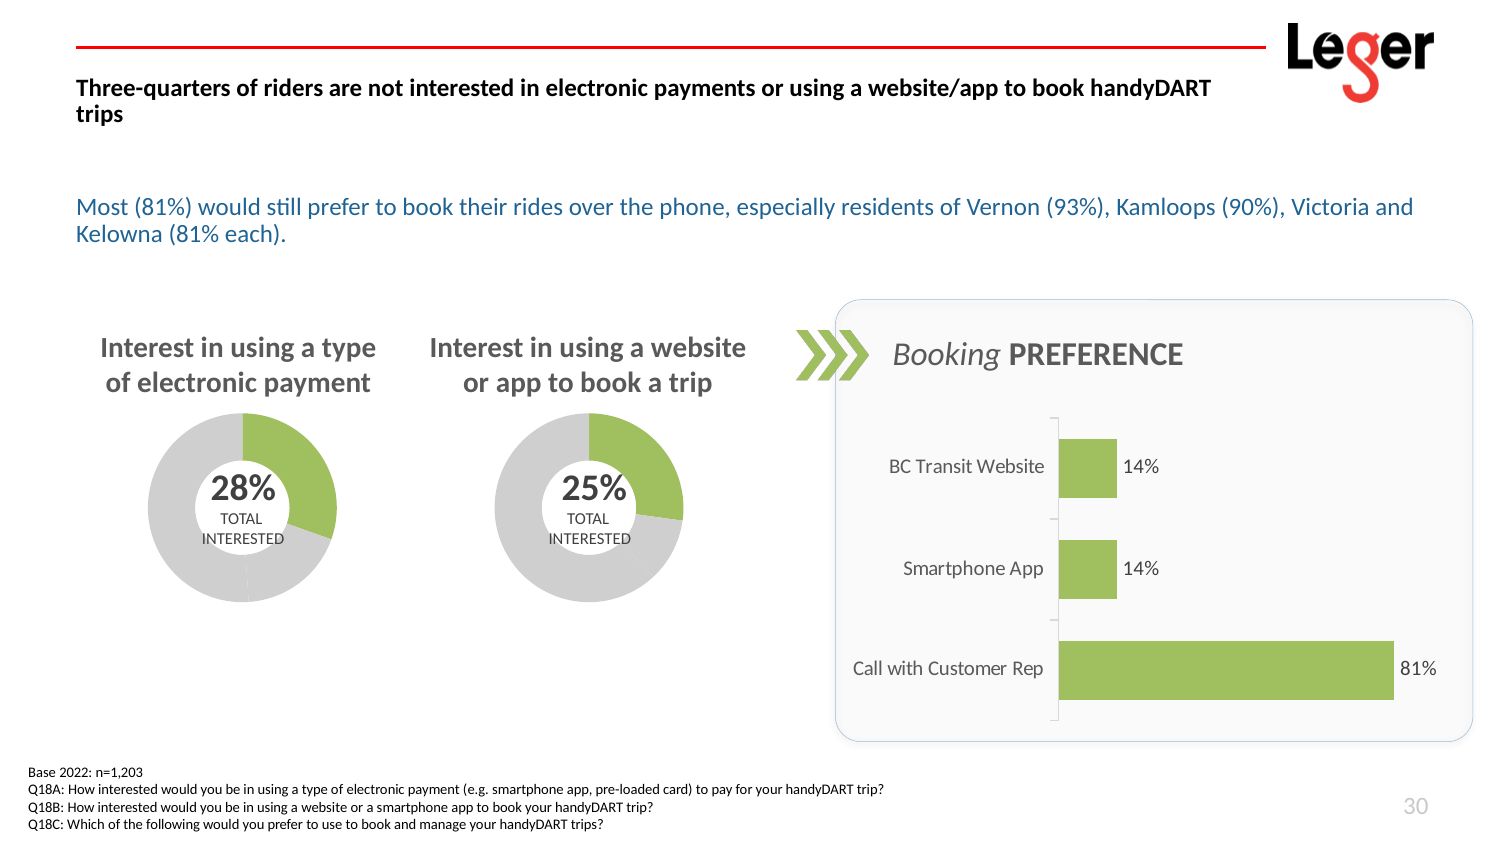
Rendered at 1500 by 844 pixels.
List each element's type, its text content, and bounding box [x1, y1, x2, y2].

chart [814, 288, 1474, 752]
list Most (81%) would still prefer to book their rides over the phone, especially residents of Vernon (93%), Kamloops (90%), Victoria and Kelowna (81% each). [61, 186, 1444, 257]
title Three-quarters of riders are not interested in electronic payments or using a website/app to book handyDART trips [61, 67, 1249, 137]
picture [1288, 23, 1434, 103]
picture [789, 312, 876, 398]
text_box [429, 382, 751, 681]
text_box Interest in using a website or app to book a trip [414, 323, 762, 387]
text_box Base 2022: n=1,203 Q18A: How interested would you be in using a type of electronic payment (e.g. smartphone app, pre-loaded card) to pay for your handyDART trip? Q18B: How interested would you be in using a website or a smartphone app to book your handyDART trip? Q18C: Which of the following would you prefer to use to book and manage your handyDART trips? [16, 760, 1042, 834]
text_box Interest in using a type of electronic payment [78, 323, 399, 386]
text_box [83, 382, 404, 681]
slide_number 30 [1265, 782, 1444, 827]
